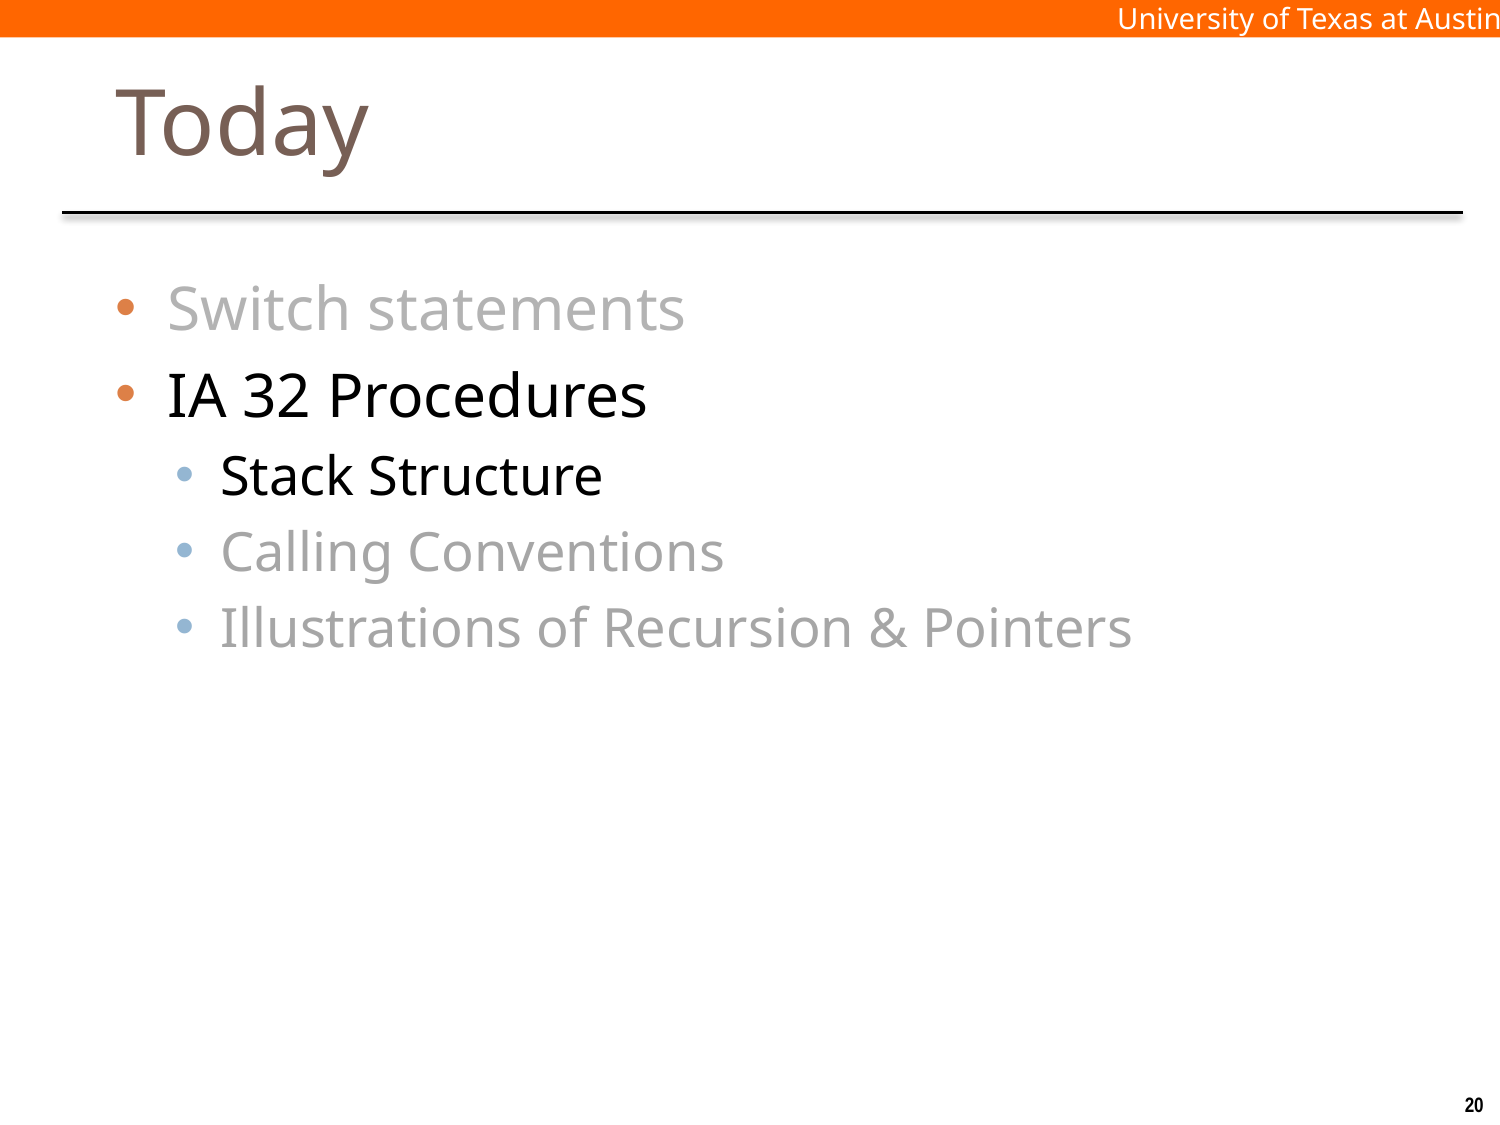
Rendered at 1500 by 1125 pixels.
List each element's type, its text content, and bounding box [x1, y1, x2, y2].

title Today [100, 37, 1438, 200]
list Switch statements IA 32 Procedures Stack Structure Calling Conventions Illustrations of Recursion & Pointers [100, 262, 1438, 1000]
